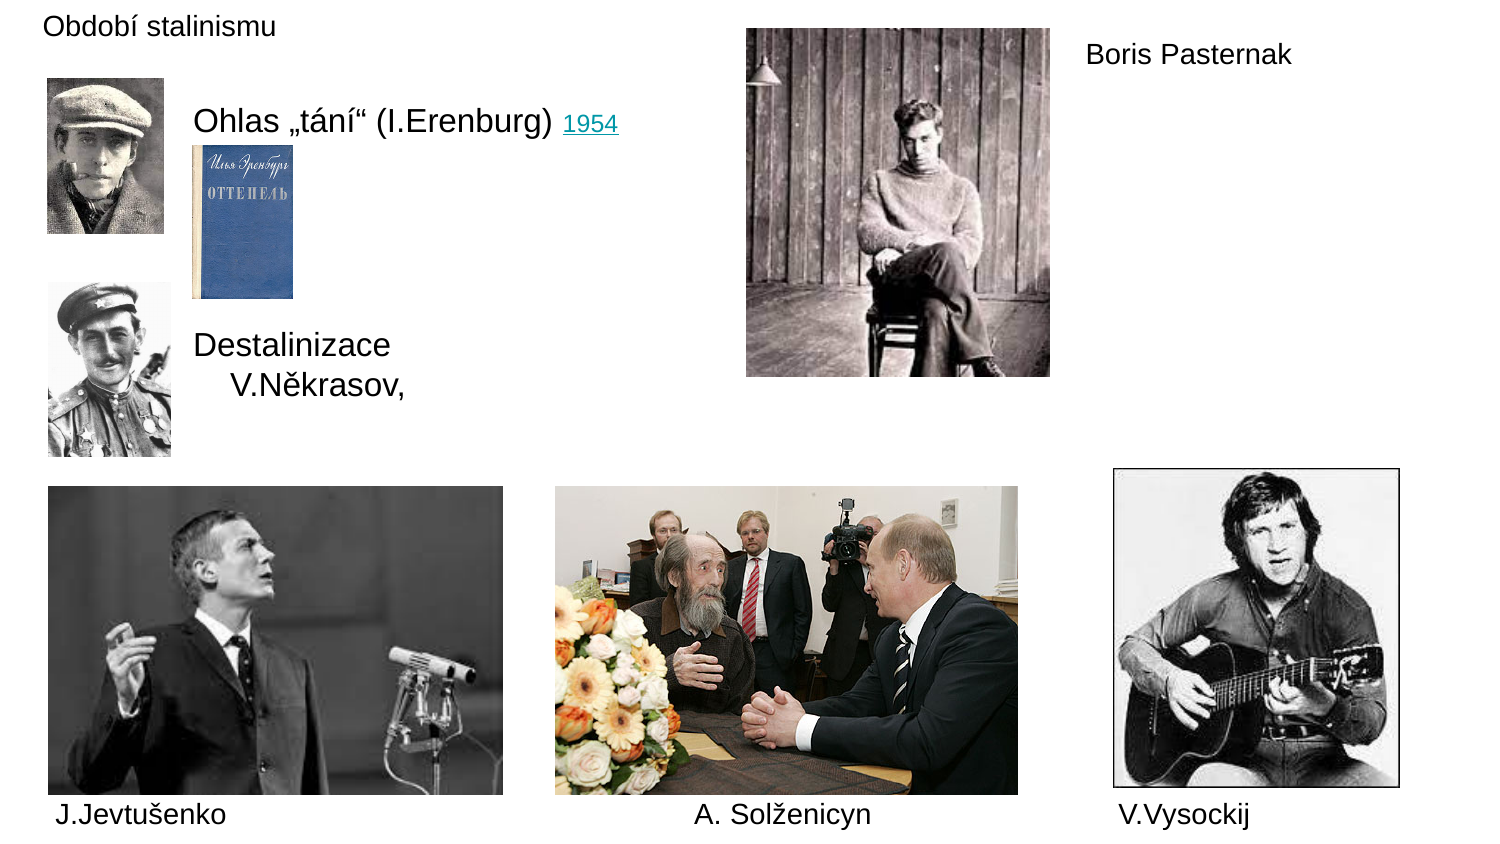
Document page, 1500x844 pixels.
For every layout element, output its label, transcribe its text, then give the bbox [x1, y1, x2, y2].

picture [48, 282, 171, 457]
picture [745, 27, 1050, 377]
picture [1113, 467, 1400, 788]
picture [47, 77, 165, 234]
picture [192, 145, 293, 299]
text_box Ohlas „tání“ (I.Erenburg) 1954 Destalinizace V.Někrasov, [178, 91, 692, 541]
text_box Boris Pasternak [1070, 28, 1312, 78]
picture [48, 485, 504, 796]
picture [555, 485, 1019, 796]
text_box J.Jevtušenko A. Solženicyn V.Vysockij [40, 787, 1406, 838]
text_box Období stalinismu [27, 0, 778, 50]
